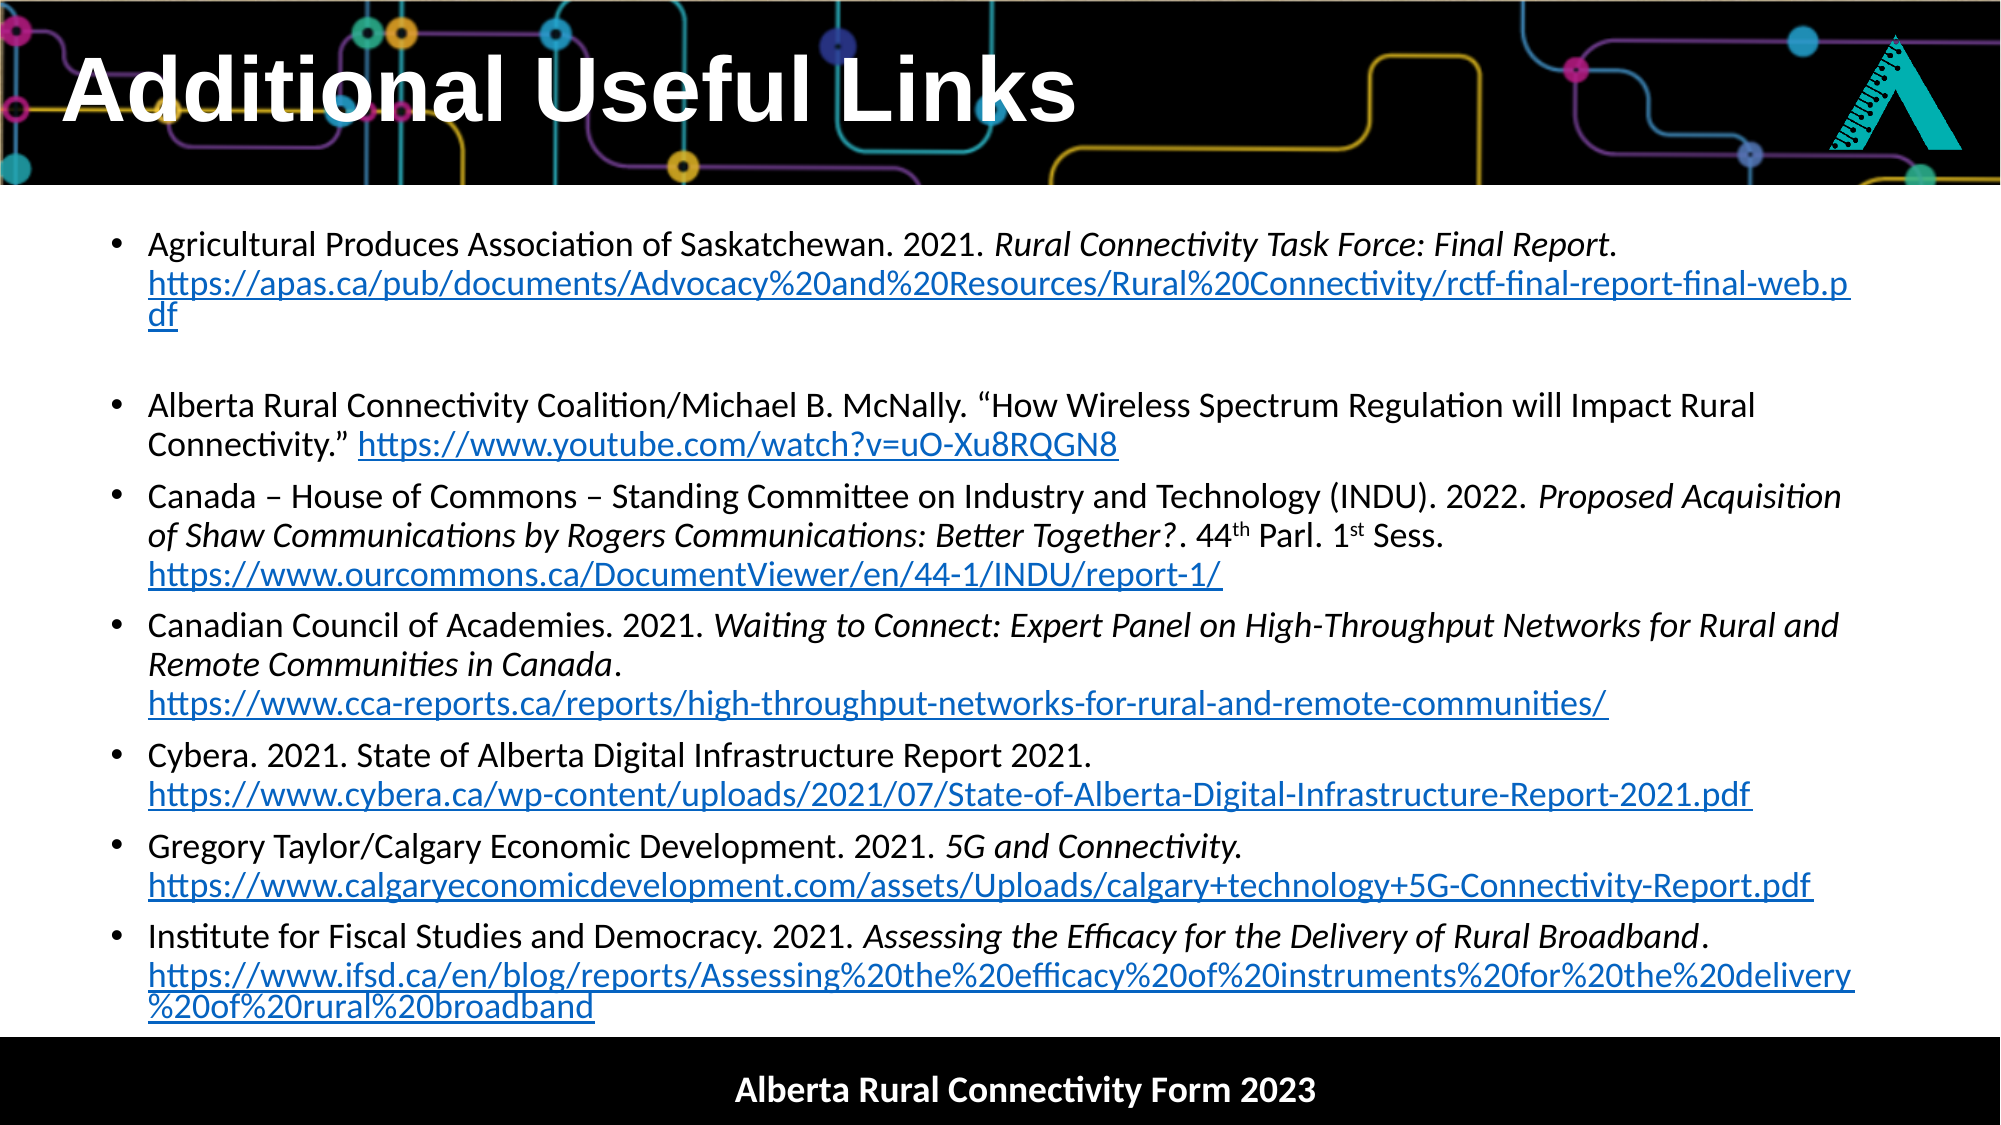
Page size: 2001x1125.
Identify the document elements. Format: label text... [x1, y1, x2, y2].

picture [1827, 33, 1964, 150]
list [0, 0, 2000, 185]
text_box Alberta Rural Connectivity Form 2023 [720, 1057, 1374, 1118]
text_box [0, 1037, 2000, 1125]
text_box Agricultural Produces Association of Saskatchewan. 2021. Rural Connectivity Task Force: Final Report. https://apas.ca/pub/documents/Advocacy%20and%20Resources/Rural%20Connectivity/rctf-final-report-final-web.pdf Alberta Rural Connectivity Coalition/Michael B. McNally. “How Wireless Spectrum Regulation will Impact Rural Connectivity.” https://www.youtube.com/watch?v=uO-Xu8RQGN8 Canada – House of Commons – Standing Committee on Industry and Technology (INDU). 2022. Proposed Acquisition of Shaw Communications by Rogers Communications: Better Together?. 44th Parl. 1st Sess. https://www.ourcommons.ca/DocumentViewer/en/44-1/INDU/report-1/ Canadian Council of Academies. 2021. Waiting to Connect: Expert Panel on High-Throughput Networks for Rural and Remote Communities in Canada. https://www.cca-reports.ca/reports/high-throughput-networks-for-rural-and-remote-communities/ Cybera. 2021. State of Alberta Digital Infrastructure Report 2021. https://www.cybera.ca/wp-content/uploads/2021/07/State-of-Alberta-Digital-Infrastructure-Report-2021.pdf Gregory Taylor/Calgary Economic Development. 2021. 5G and Connectivity. https://www.calgaryeconomicdevelopment.com/assets/Uploads/calgary+technology+5G-Connectivity-Report.pdf Institute for Fiscal Studies and Democracy. 2021. Assessing the Efficacy for the Delivery of Rural Broadband. https://www.ifsd.ca/en/blog/reports/Assessing%20the%20efficacy%20of%20instruments%20for%20the%20delivery%20of%20rural%20broadband [95, 218, 1863, 1014]
